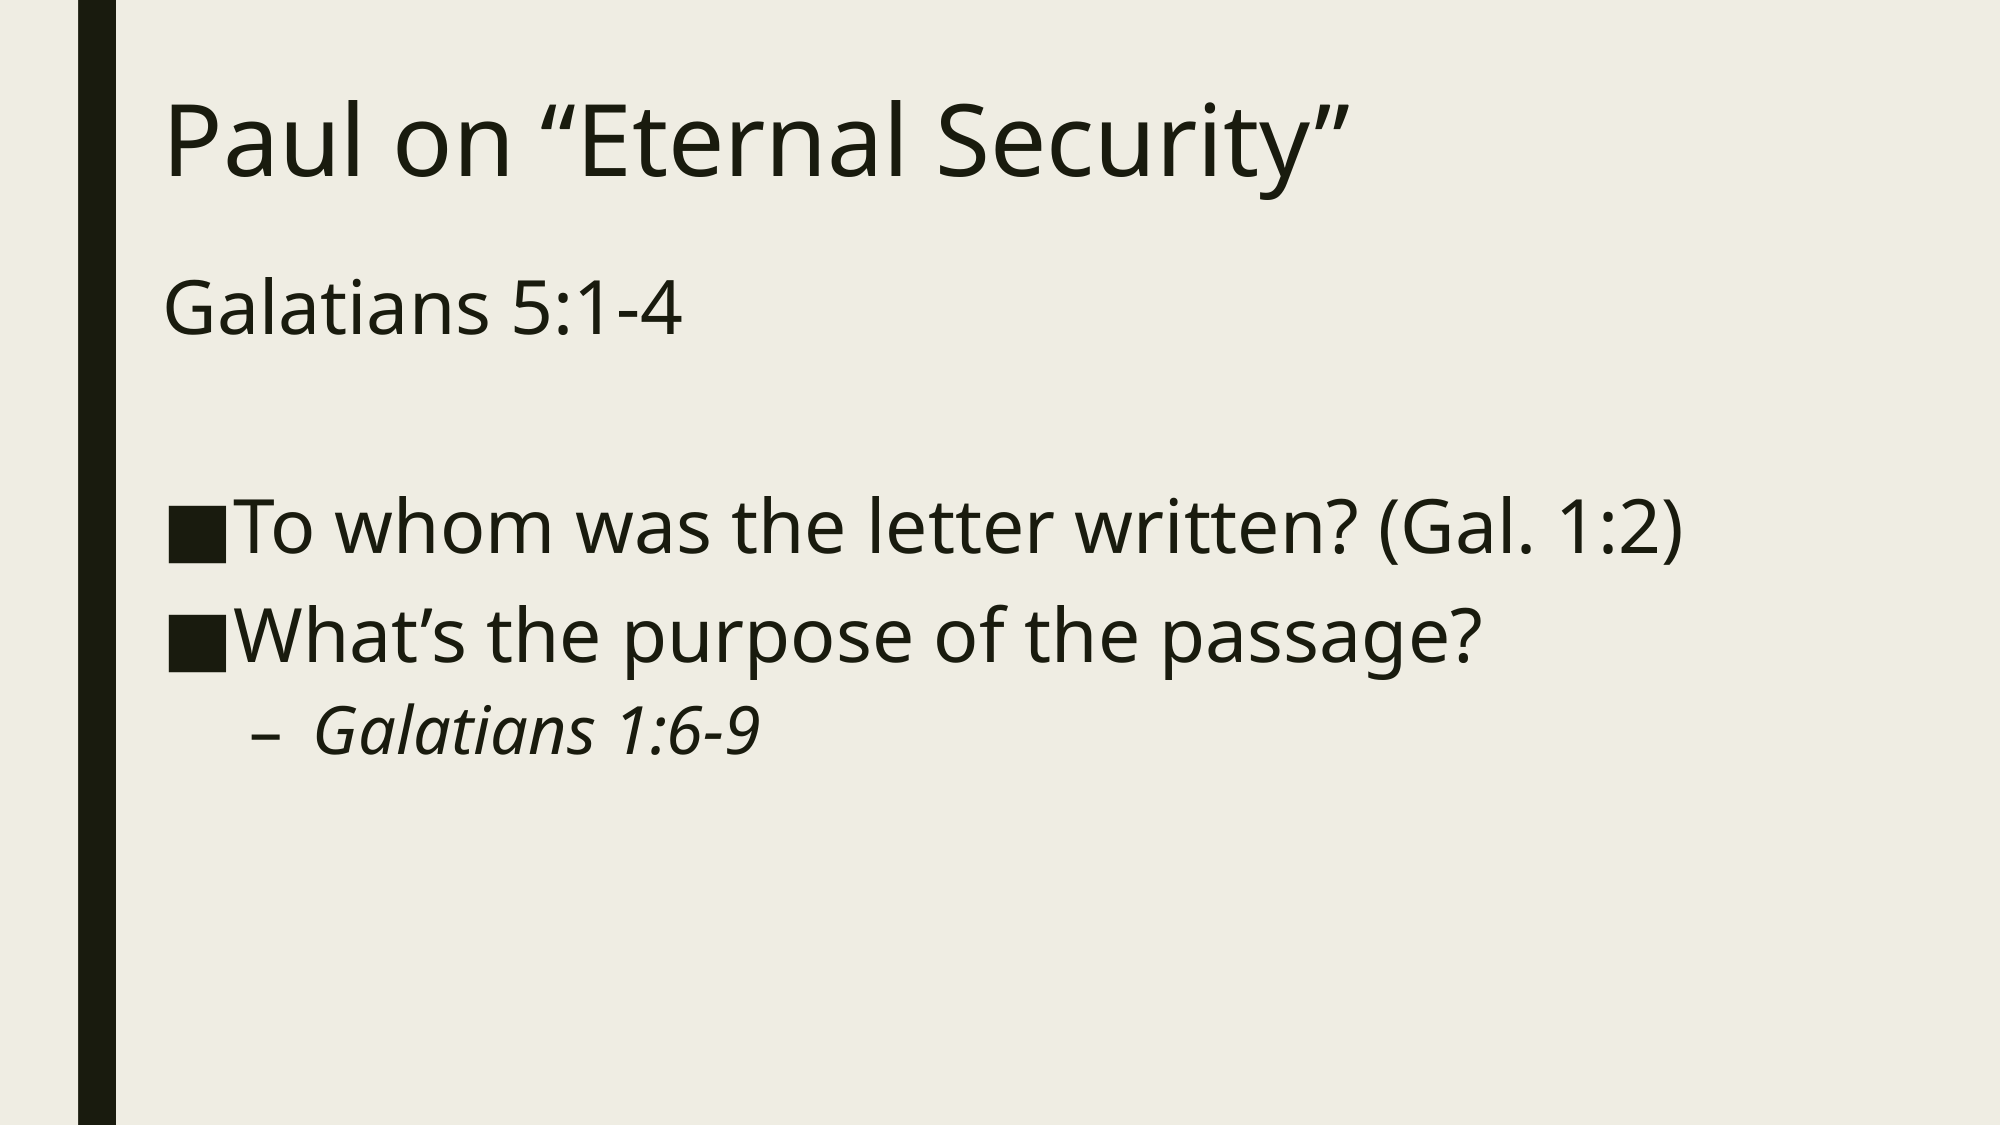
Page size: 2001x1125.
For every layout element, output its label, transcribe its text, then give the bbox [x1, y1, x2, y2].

title Paul on “Eternal Security” [147, 50, 1948, 238]
list Galatians 5:1-4 To whom was the letter written? (Gal. 1:2) What’s the purpose of the passage? Galatians 1:6-9 [147, 259, 1948, 1002]
